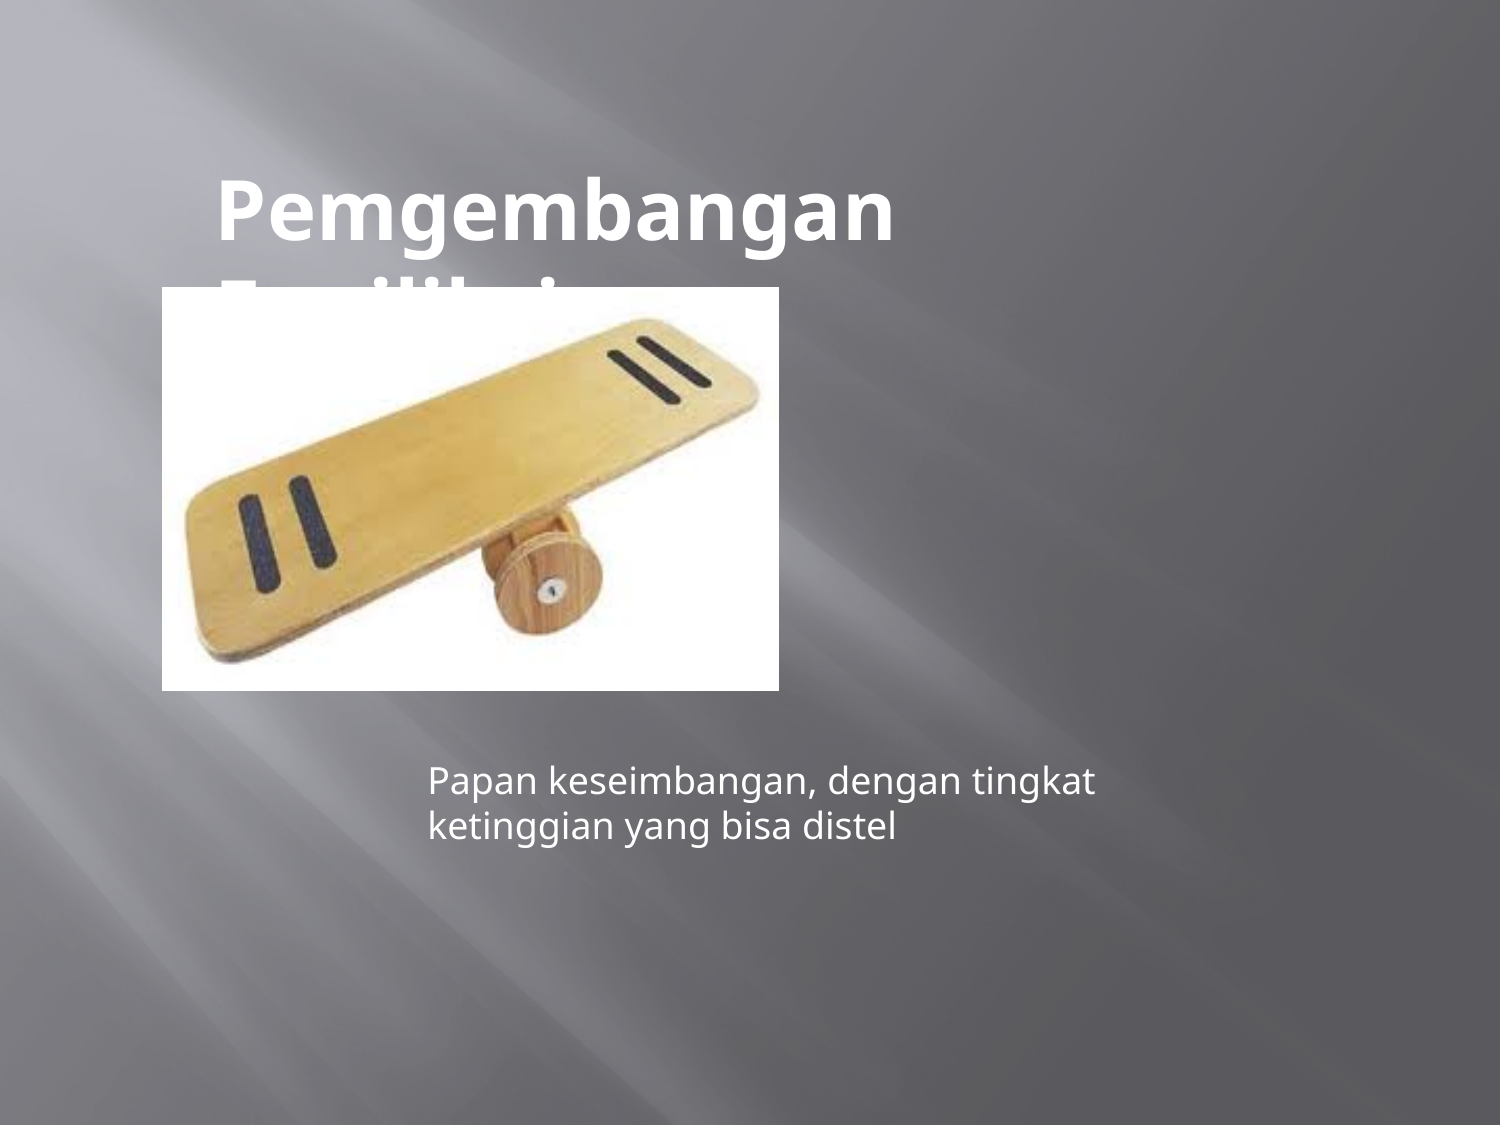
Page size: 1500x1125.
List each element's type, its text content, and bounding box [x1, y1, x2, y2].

text_box Pemgembangan Equilibrium [199, 149, 1400, 365]
picture [162, 287, 779, 691]
text_box Papan keseimbangan, dengan tingkat ketinggian yang bisa distel [412, 749, 1163, 855]
